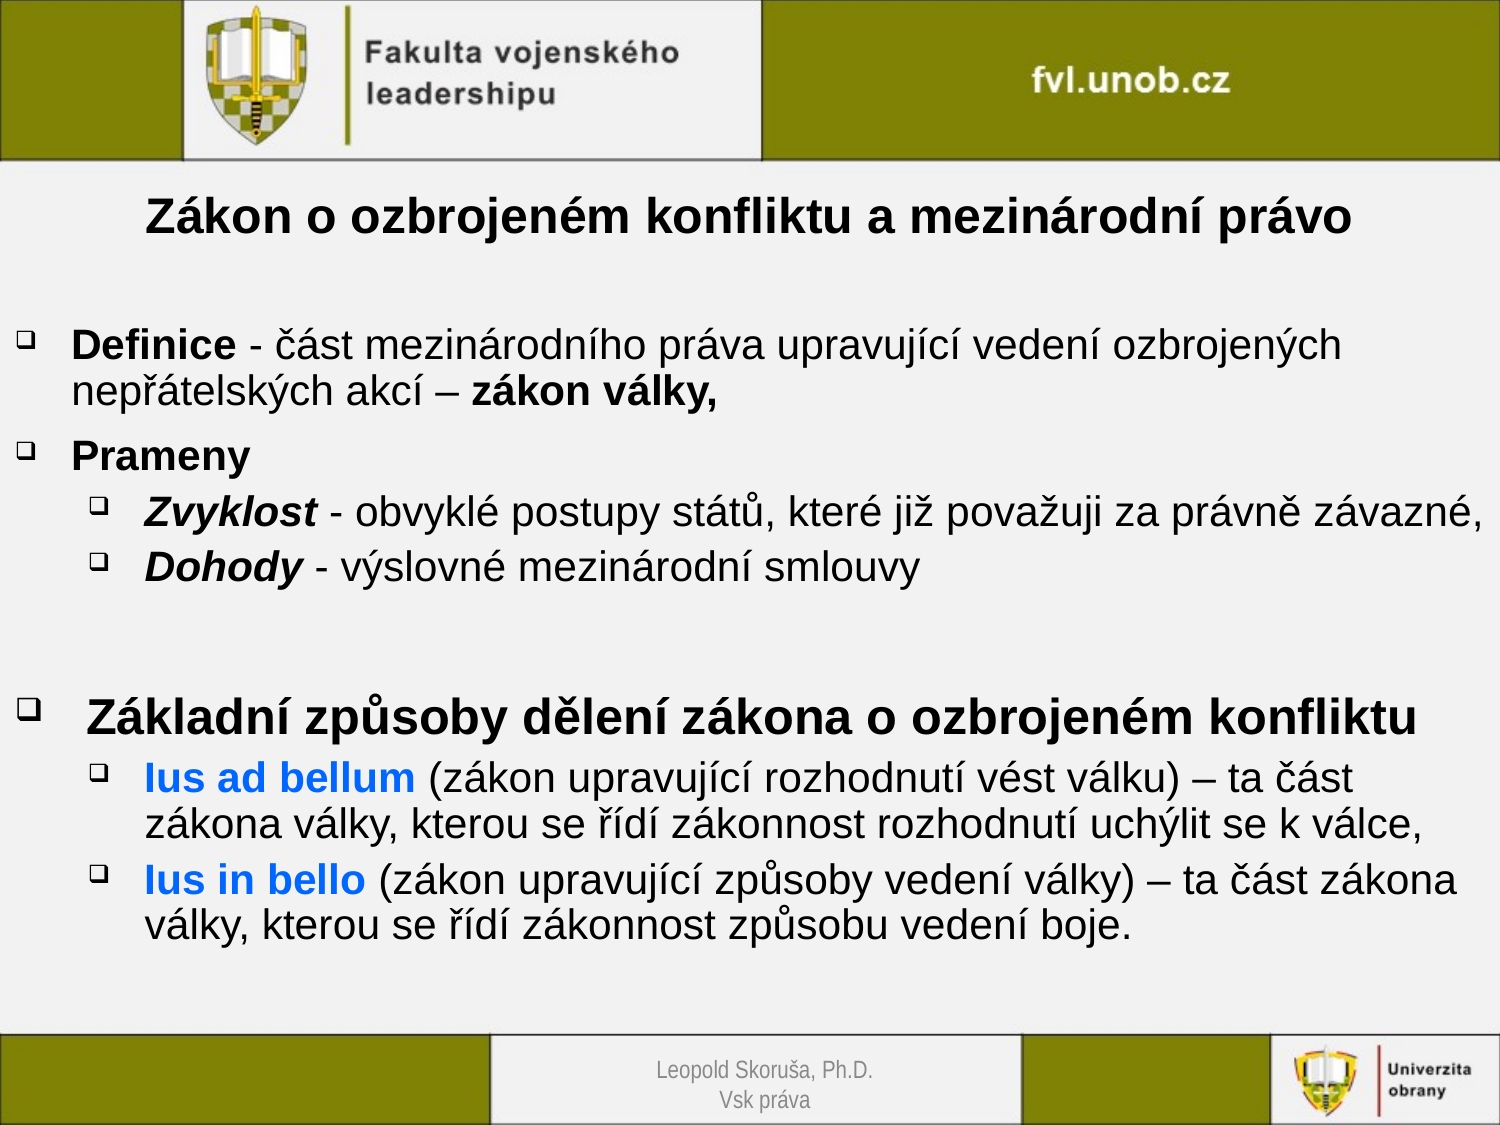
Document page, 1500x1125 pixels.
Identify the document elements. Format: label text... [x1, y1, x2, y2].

picture [0, 0, 1500, 175]
text_box [1059, 1042, 1397, 1103]
text_box Definice - část mezinárodního práva upravující vedení ozbrojených nepřátelských akcí – zákon války, Prameny Zvyklost - obvyklé postupy států, které již považuji za právně závazné, Dohody - výslovné mezinárodní smlouvy Základní způsoby dělení zákona o ozbrojeném konfliktu Ius ad bellum (zákon upravující rozhodnutí vést válku) – ta část zákona války, kterou se řídí zákonnost rozhodnutí uchýlit se k válce, Ius in bello (zákon upravující způsoby vedení války) – ta část zákona války, kterou se řídí zákonnost způsobu vedení boje. [0, 245, 1500, 988]
text_box Leopold Skoruša, Ph.D. Vsk práva [496, 1042, 1034, 1125]
picture [0, 988, 1500, 1125]
text_box Zákon o ozbrojeném konfliktu a mezinárodní právo [0, 175, 1500, 245]
